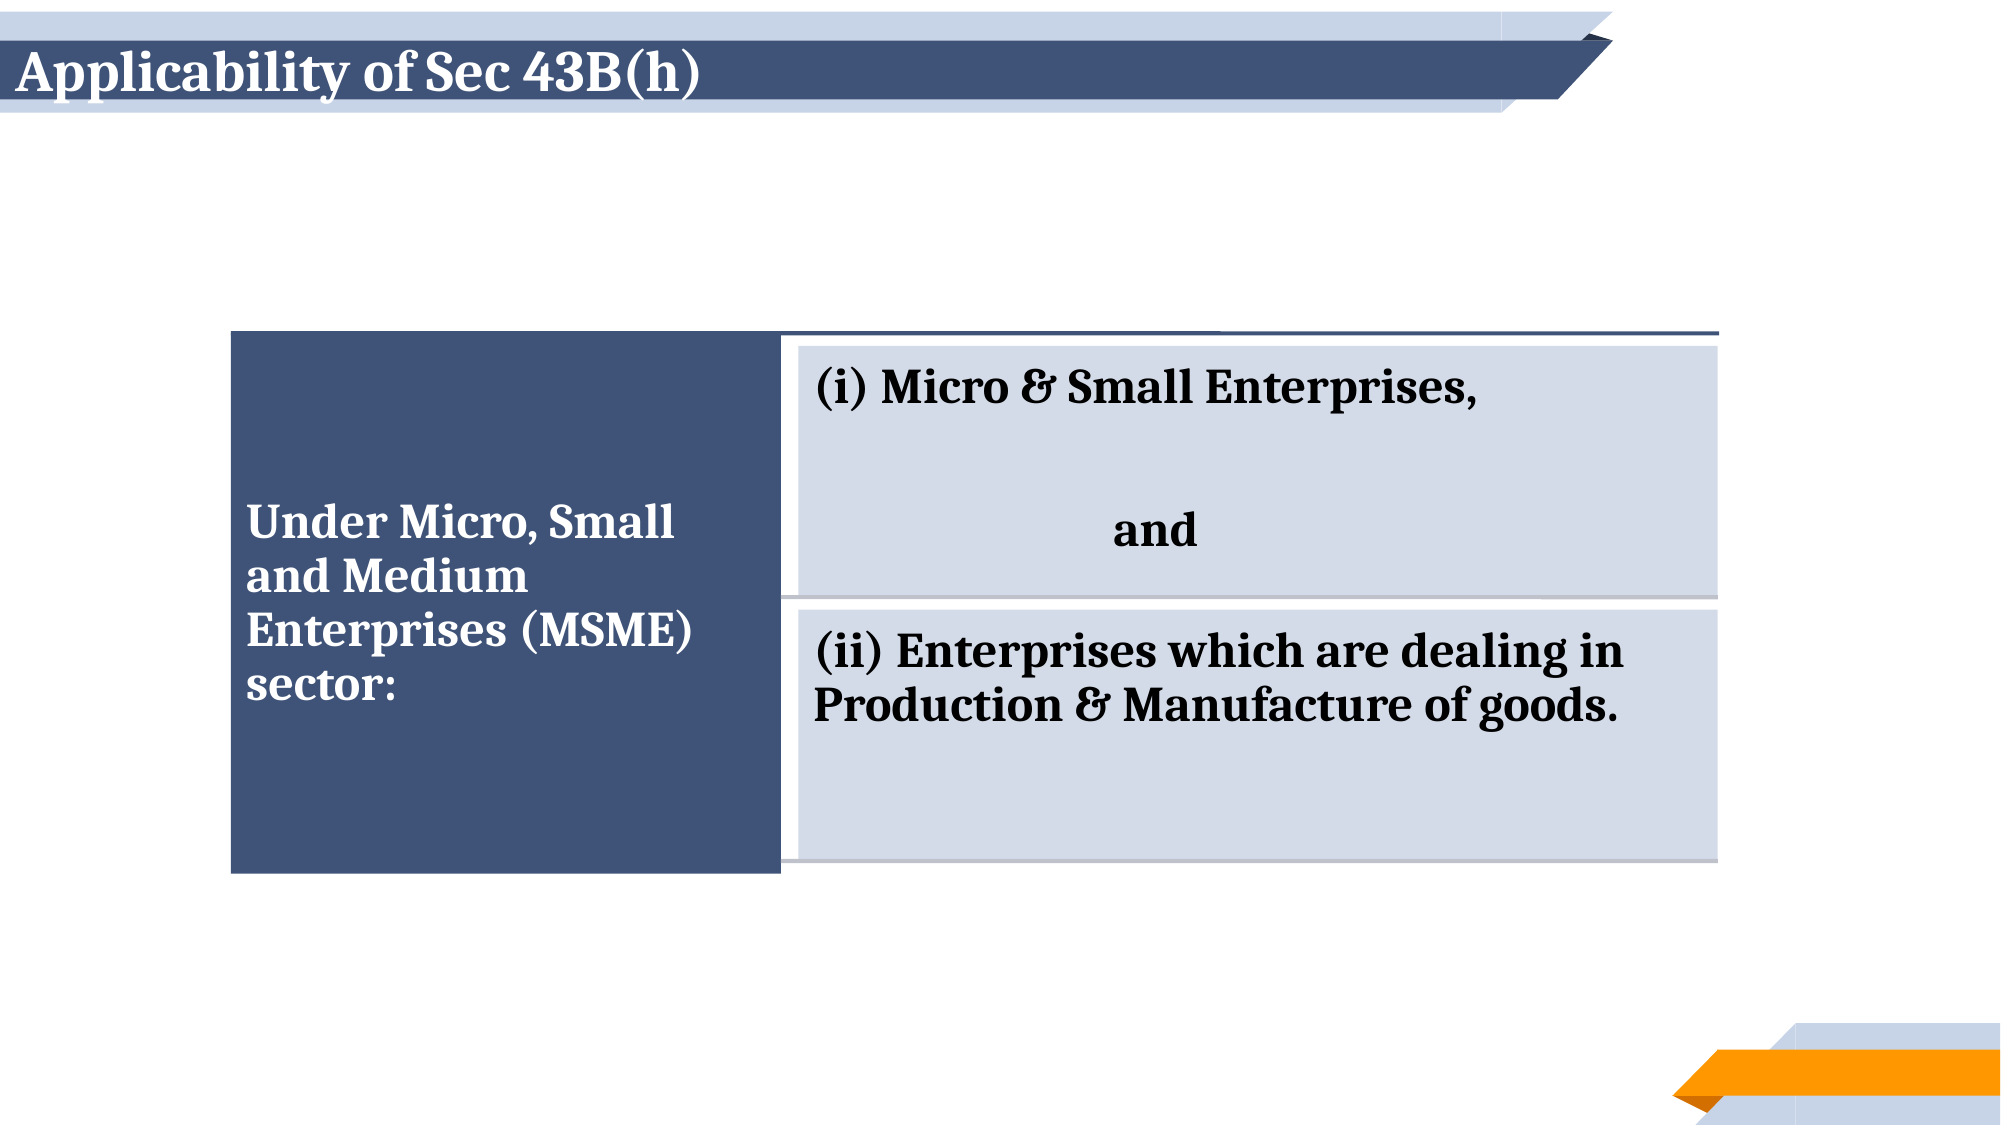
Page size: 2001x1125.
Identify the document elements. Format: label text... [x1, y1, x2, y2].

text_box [230, 332, 1720, 874]
title Applicability of Sec 43B(h) [0, 19, 1614, 117]
